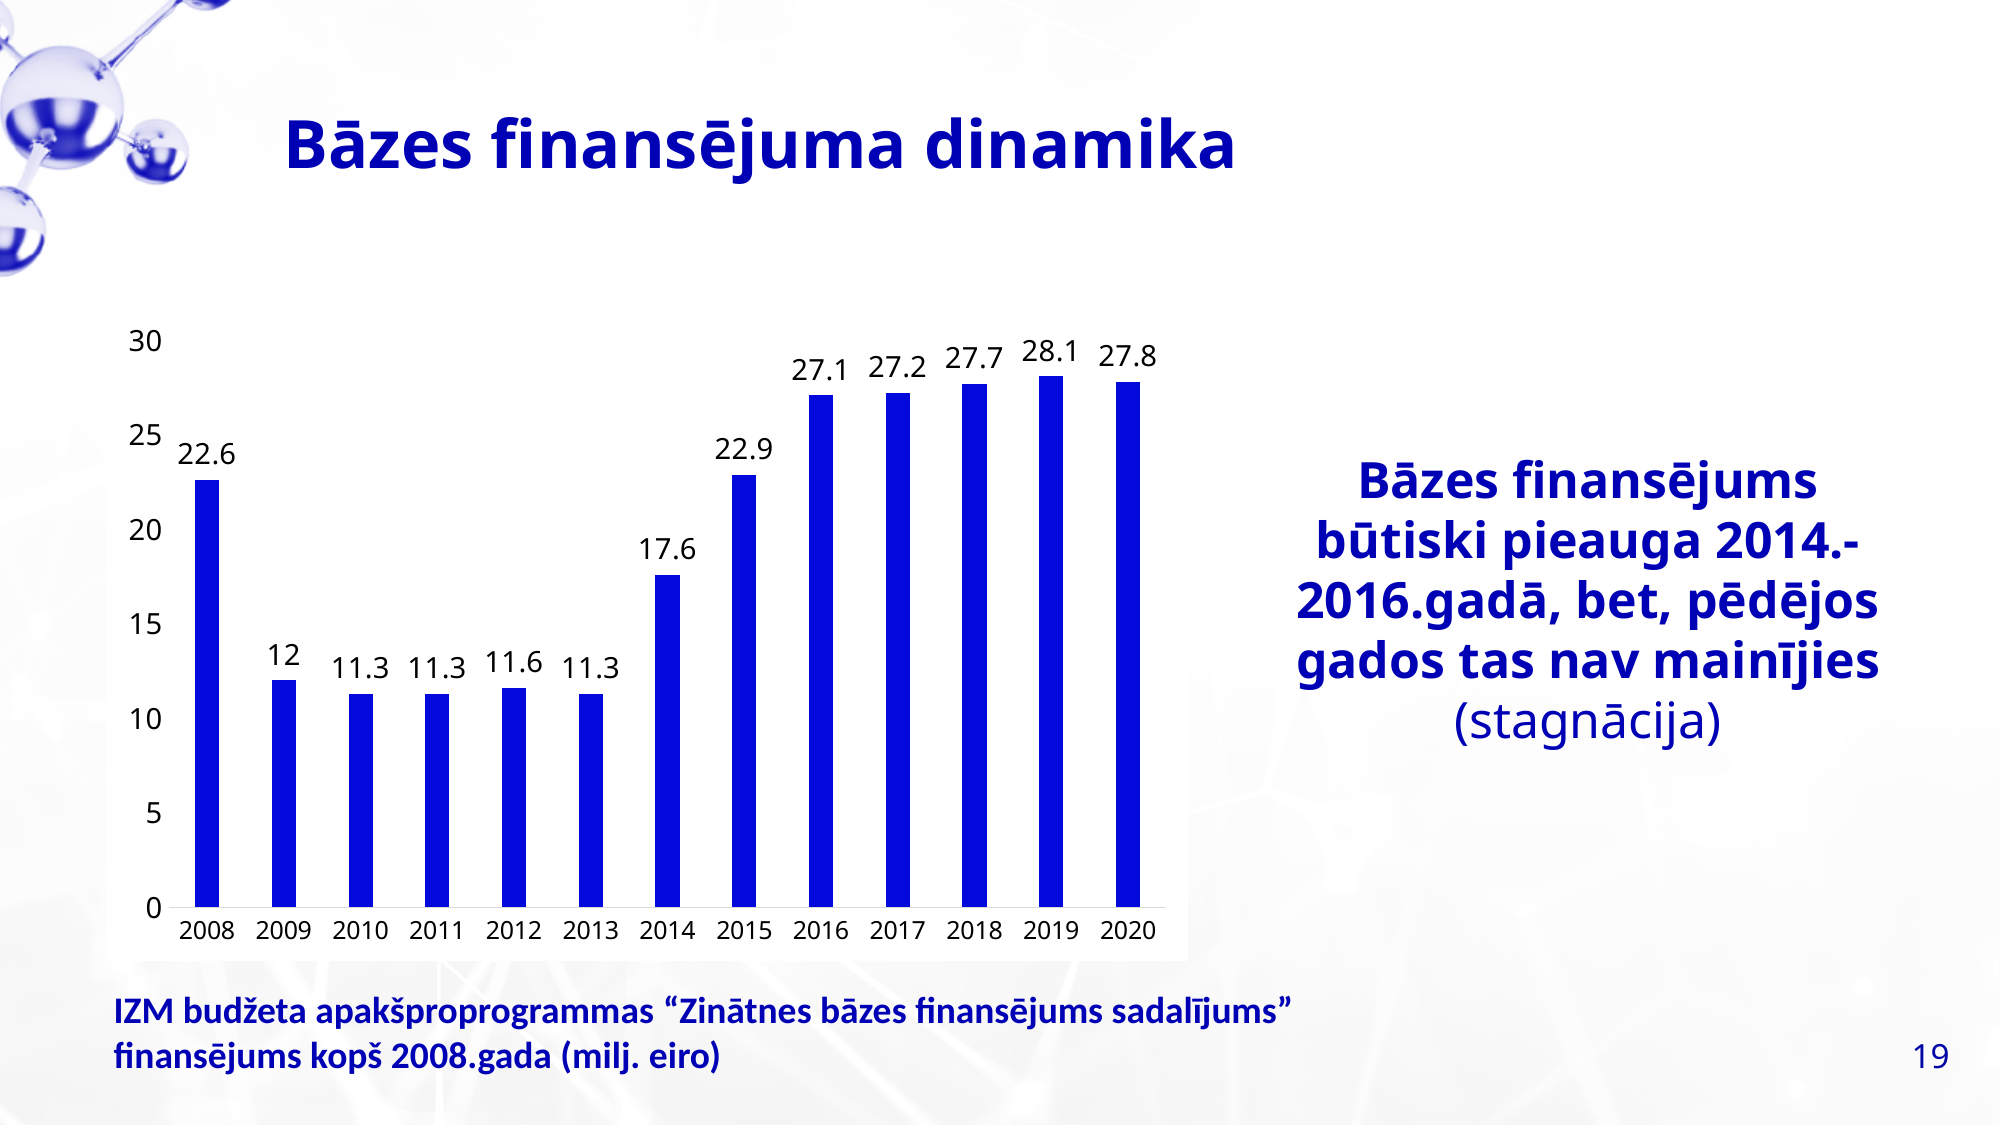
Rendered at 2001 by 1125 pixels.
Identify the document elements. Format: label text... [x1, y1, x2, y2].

chart [106, 306, 1188, 961]
text_box Bāzes finansējuma dinamika [268, 94, 1474, 189]
text_box IZM budžeta apakšproprogrammas “Zinātnes bāzes finansējums sadalījums” finansējums kopš 2008.gada (milj. eiro) [99, 978, 1376, 1084]
picture [0, 0, 244, 304]
slide_number 19 [1514, 1025, 1965, 1085]
text_box Bāzes finansējums būtiski pieauga 2014.-2016.gadā, bet, pēdējos gados tas nav mainījies (stagnācija) [1279, 440, 1897, 756]
